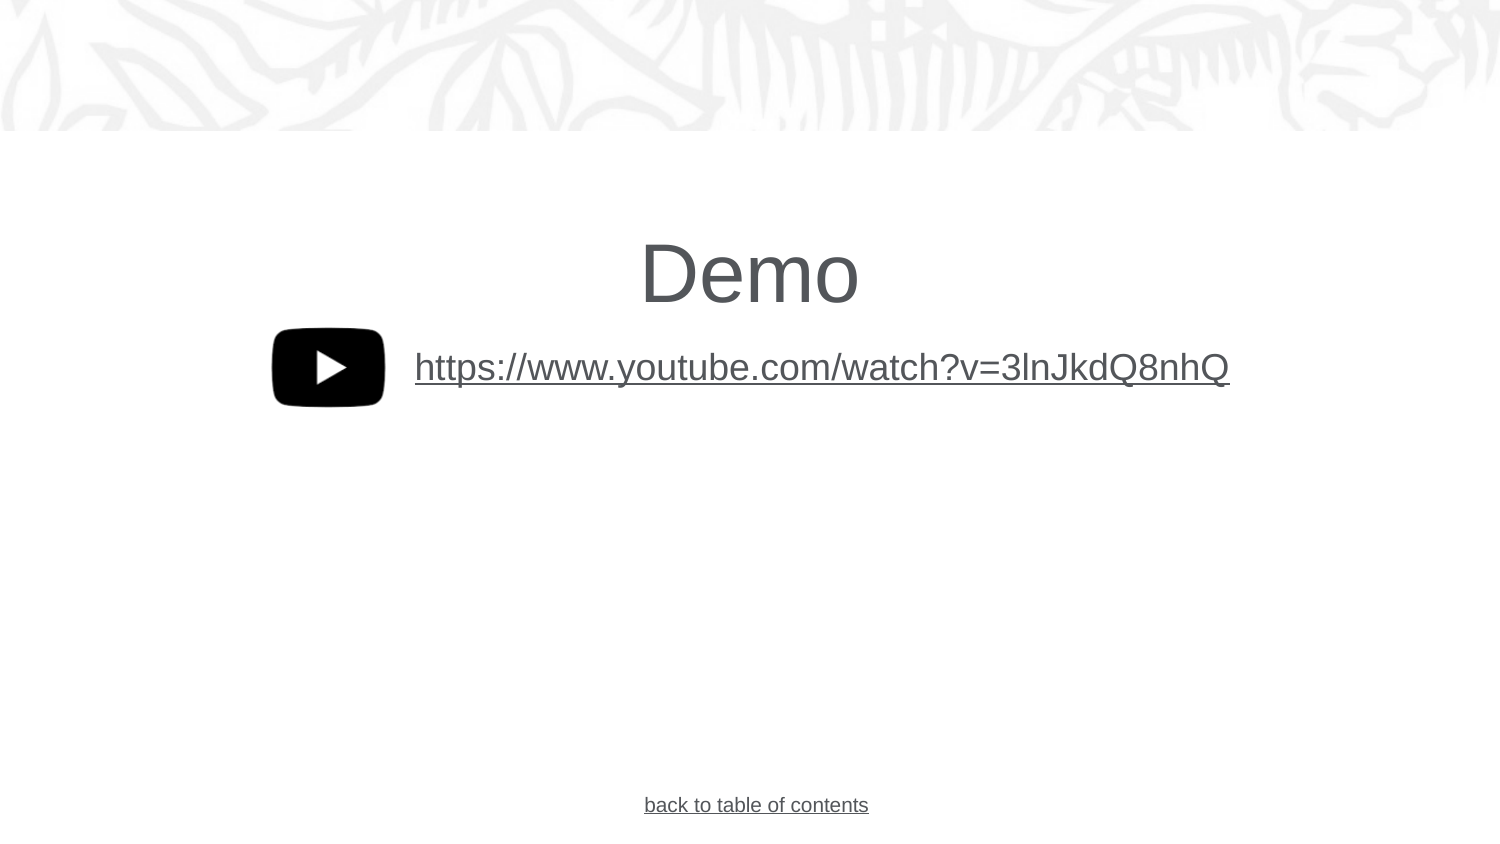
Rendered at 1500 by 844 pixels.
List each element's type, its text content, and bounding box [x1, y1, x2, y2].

text_box back to table of contents [629, 783, 885, 824]
list Demo [94, 174, 1406, 432]
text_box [264, 303, 1250, 432]
